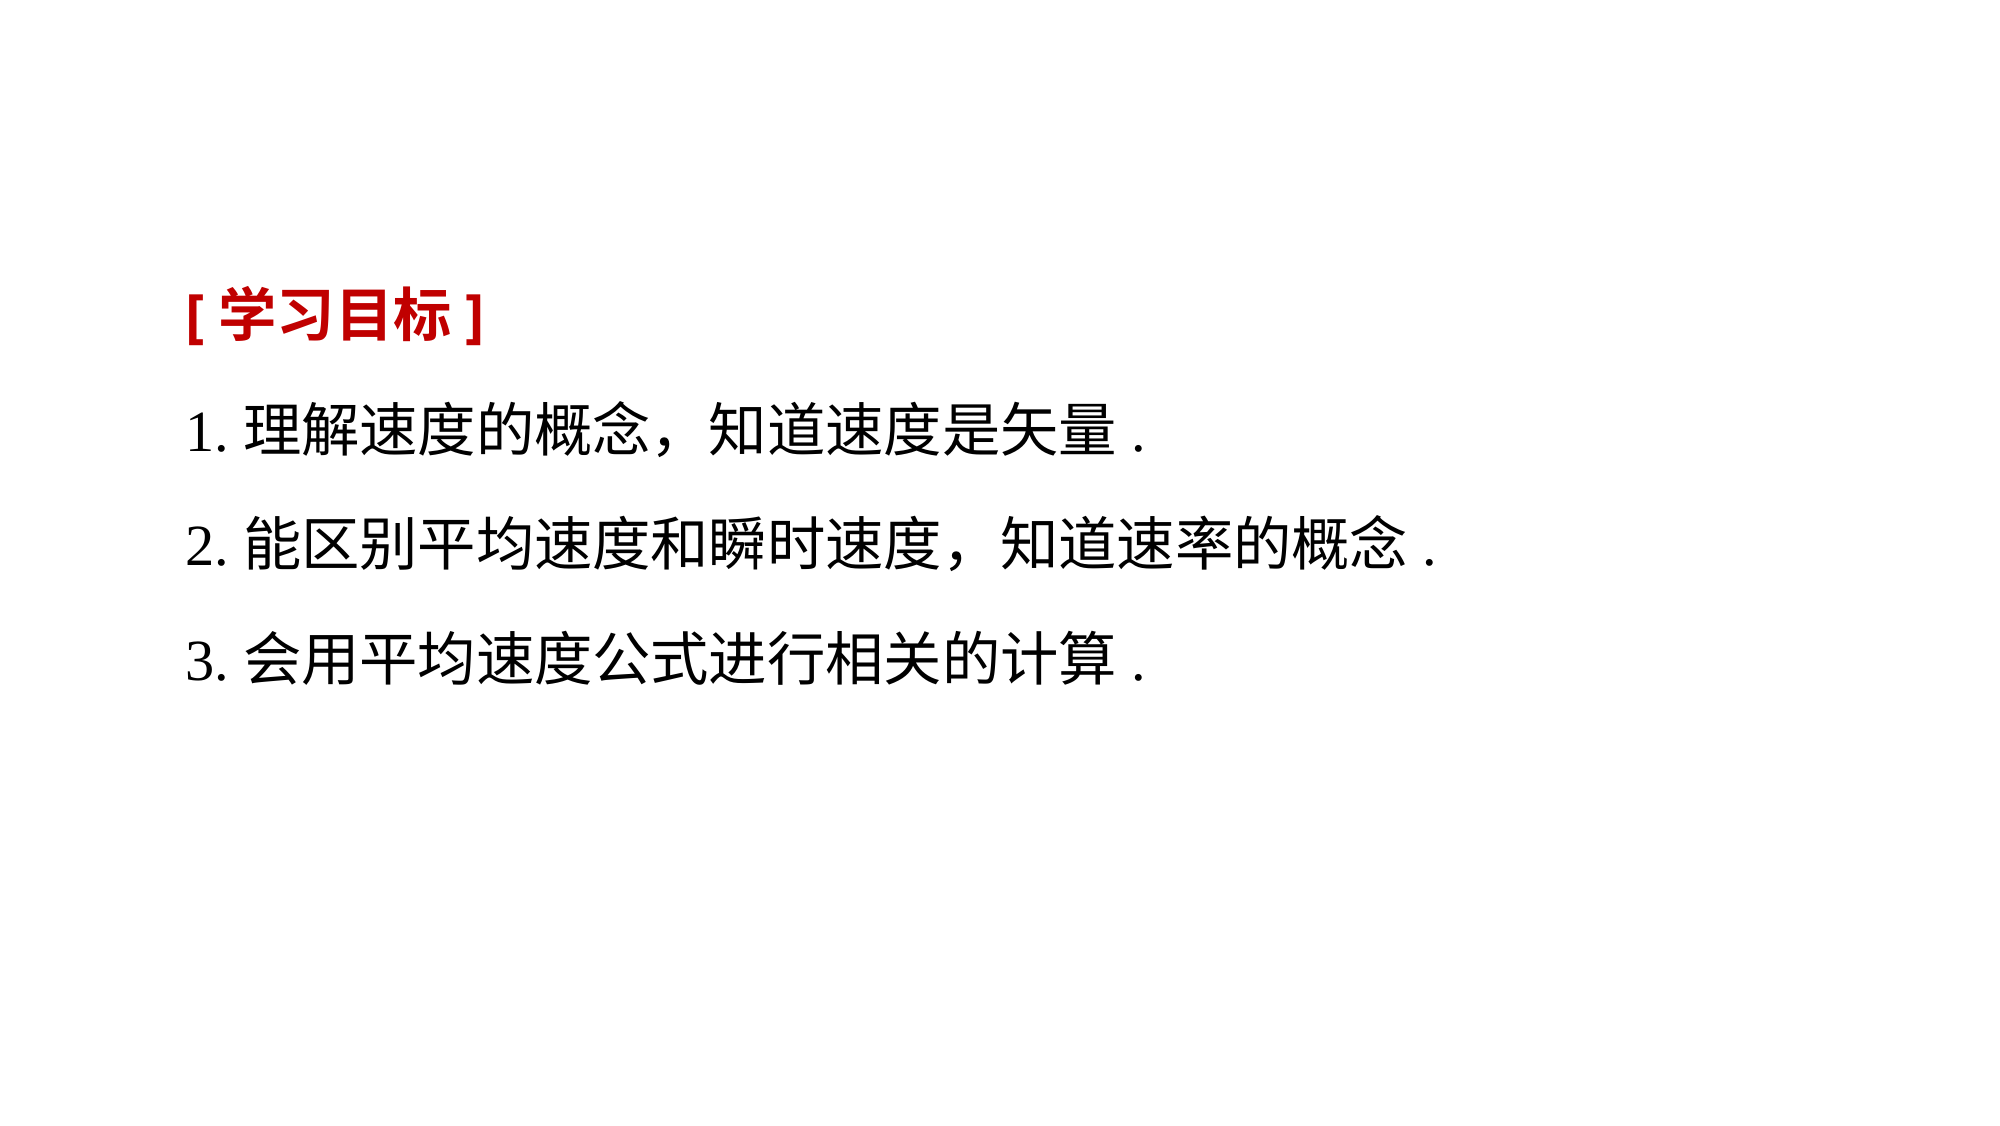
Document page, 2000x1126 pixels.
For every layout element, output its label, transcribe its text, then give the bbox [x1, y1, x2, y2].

text_box [学习目标] 1.理解速度的概念，知道速度是矢量. 2.能区别平均速度和瞬时速度，知道速率的概念. 3.会用平均速度公式进行相关的计算. [170, 226, 1830, 700]
